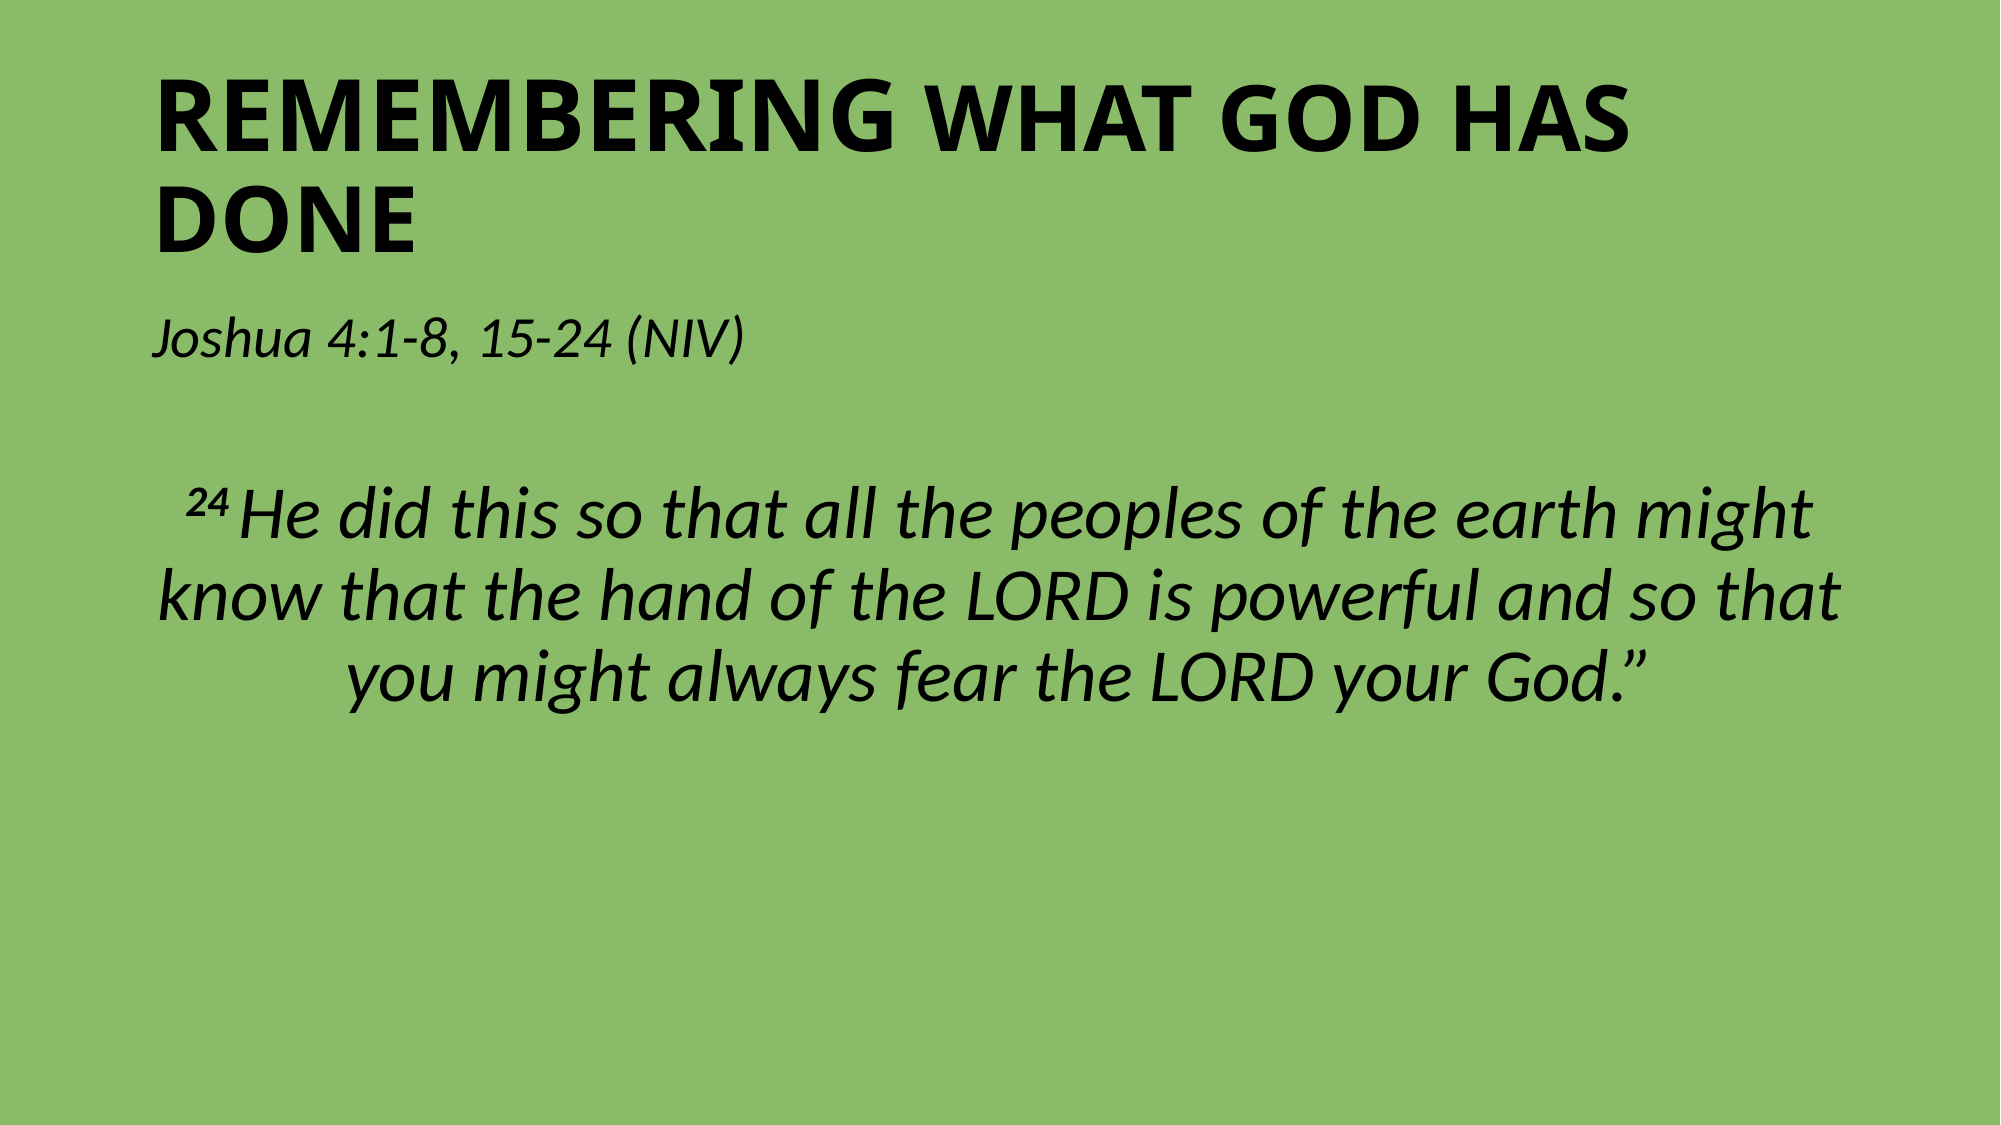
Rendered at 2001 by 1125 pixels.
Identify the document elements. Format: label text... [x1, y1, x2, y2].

title REMEMBERING WHAT GOD HAS DONE [137, 59, 1863, 278]
list Joshua 4:1-8, 15-24 (NIV) 24 He did this so that all the peoples of the earth might know that the hand of the Lord is powerful and so that you might always fear the Lord your God.” [137, 299, 1863, 1014]
